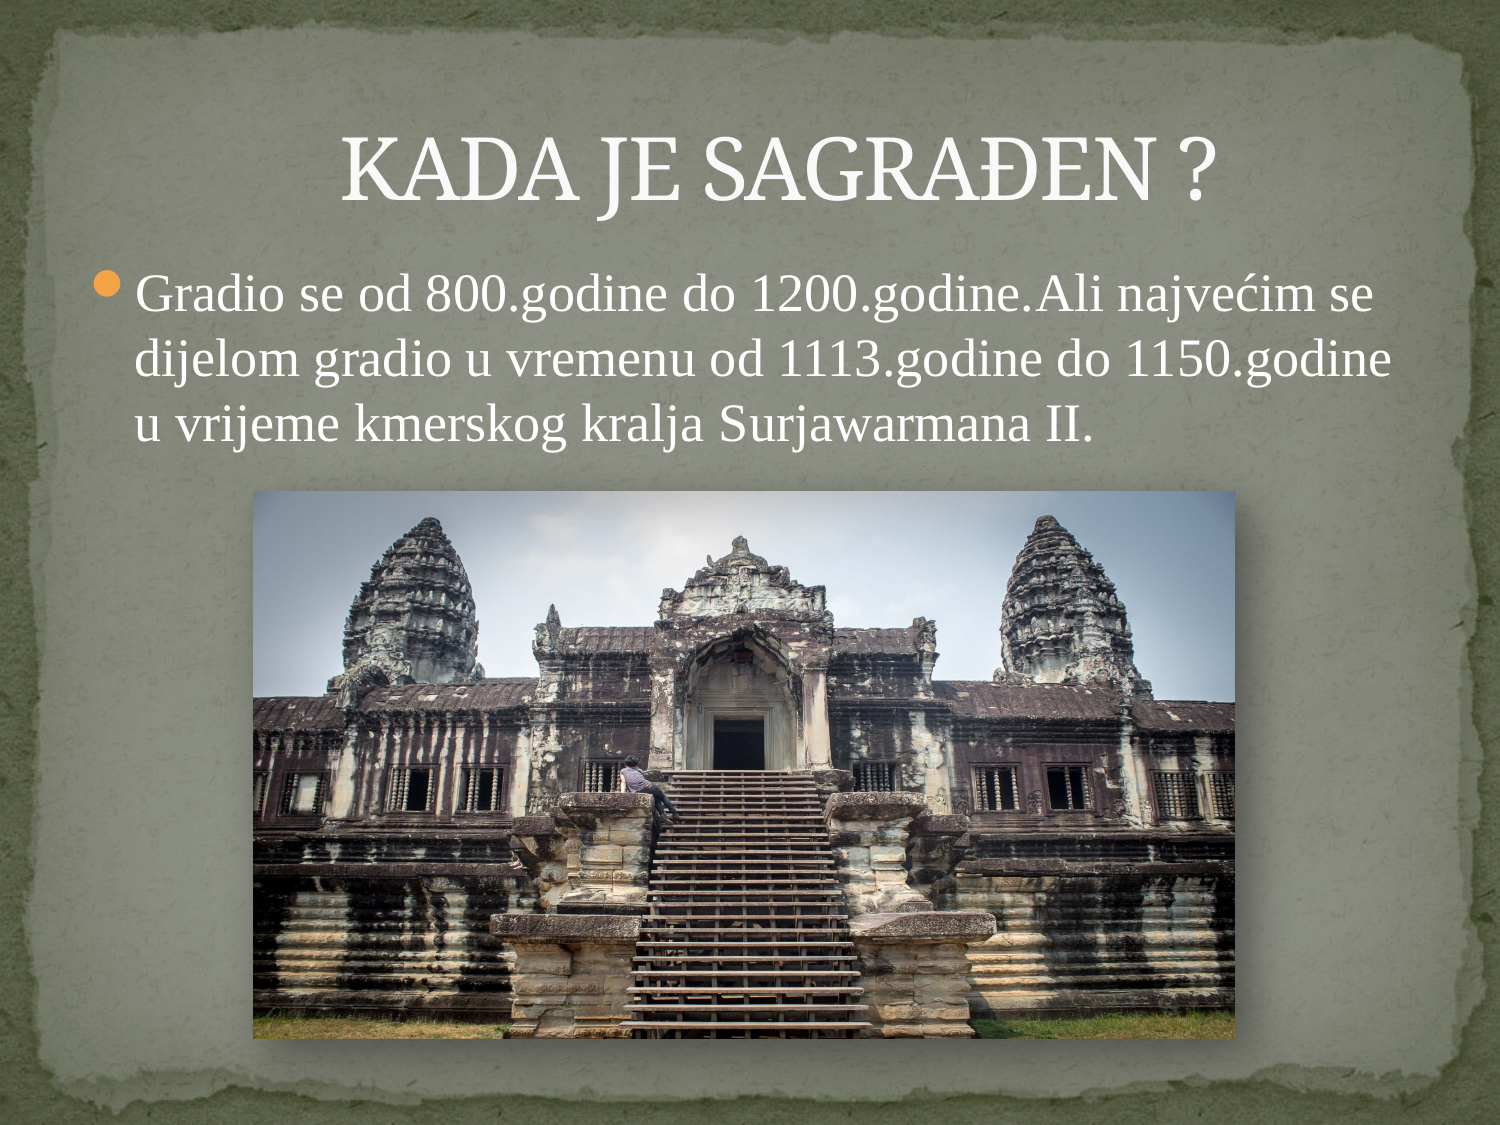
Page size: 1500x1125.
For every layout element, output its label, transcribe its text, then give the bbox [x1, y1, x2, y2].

picture [253, 491, 1235, 1039]
title KADA JE SAGRAĐEN ? [74, 24, 1425, 225]
list Gradio se od 800.godine do 1200.godine.Ali najvećim se dijelom gradio u vremenu od 1113.godine do 1150.godine u vrijeme kmerskog kralja Surjawarmana II. [75, 249, 1425, 1000]
